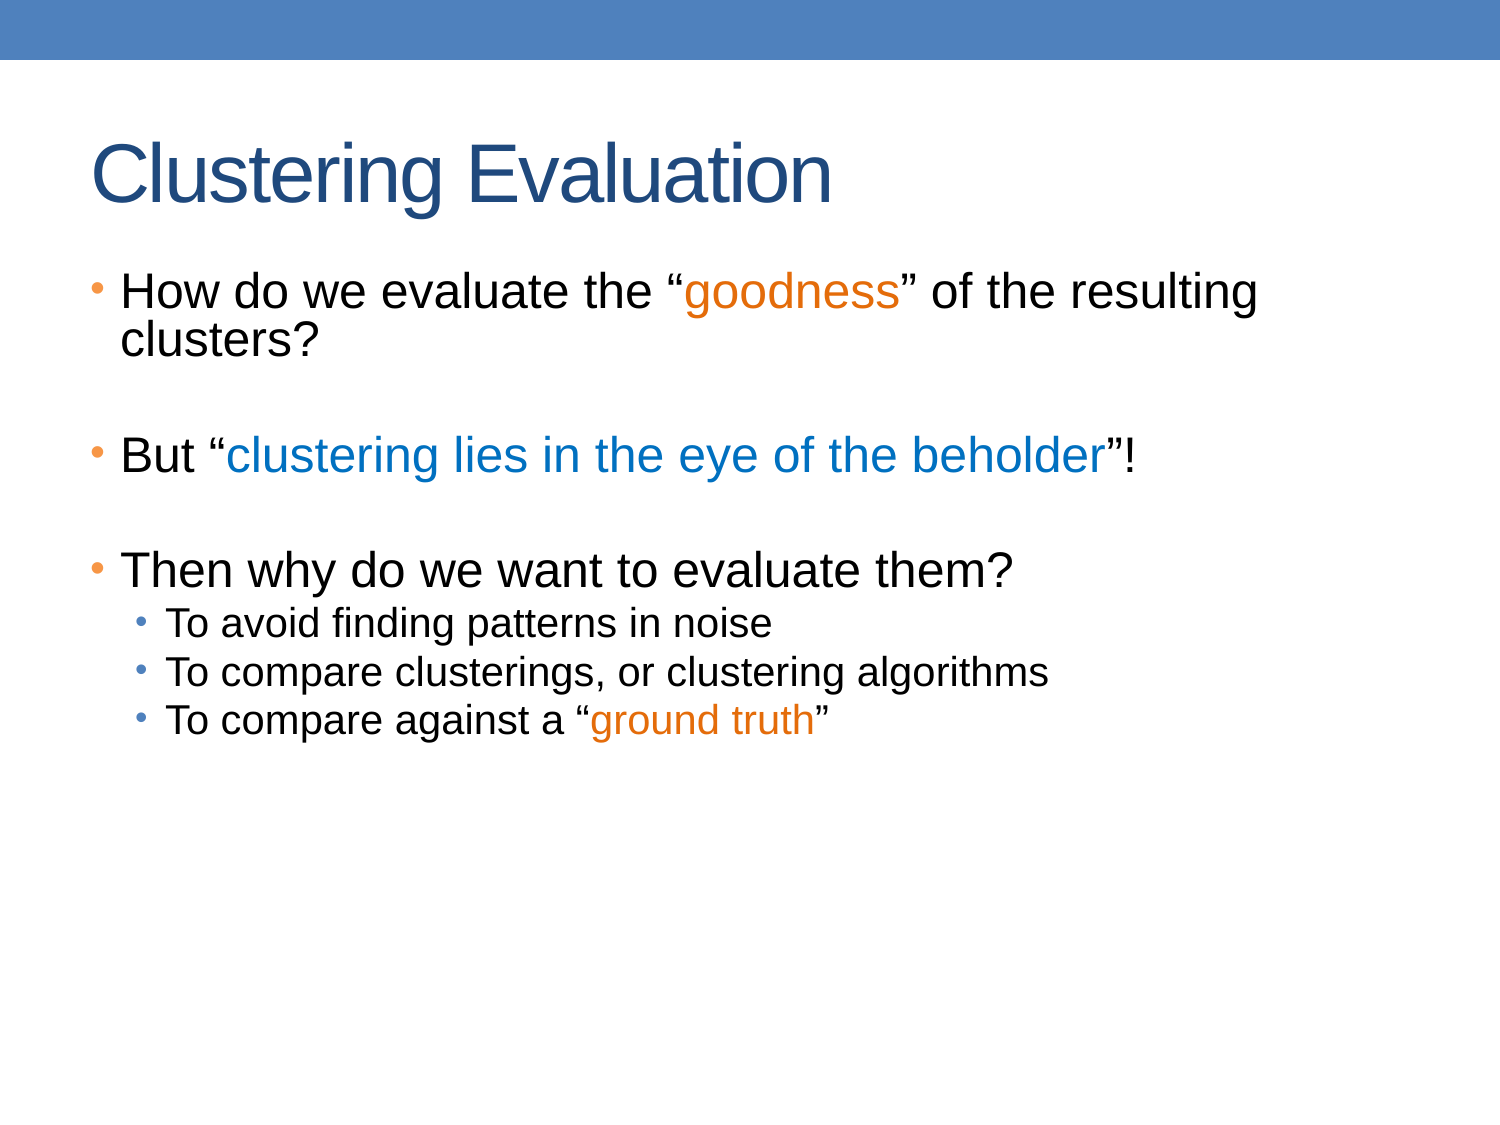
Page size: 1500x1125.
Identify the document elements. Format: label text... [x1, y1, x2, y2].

list How do we evaluate the “goodness” of the resulting clusters? But “clustering lies in the eye of the beholder”! Then why do we want to evaluate them? To avoid finding patterns in noise To compare clusterings, or clustering algorithms To compare against a “ground truth” [75, 262, 1425, 1063]
title Clustering Evaluation [75, 87, 1425, 250]
